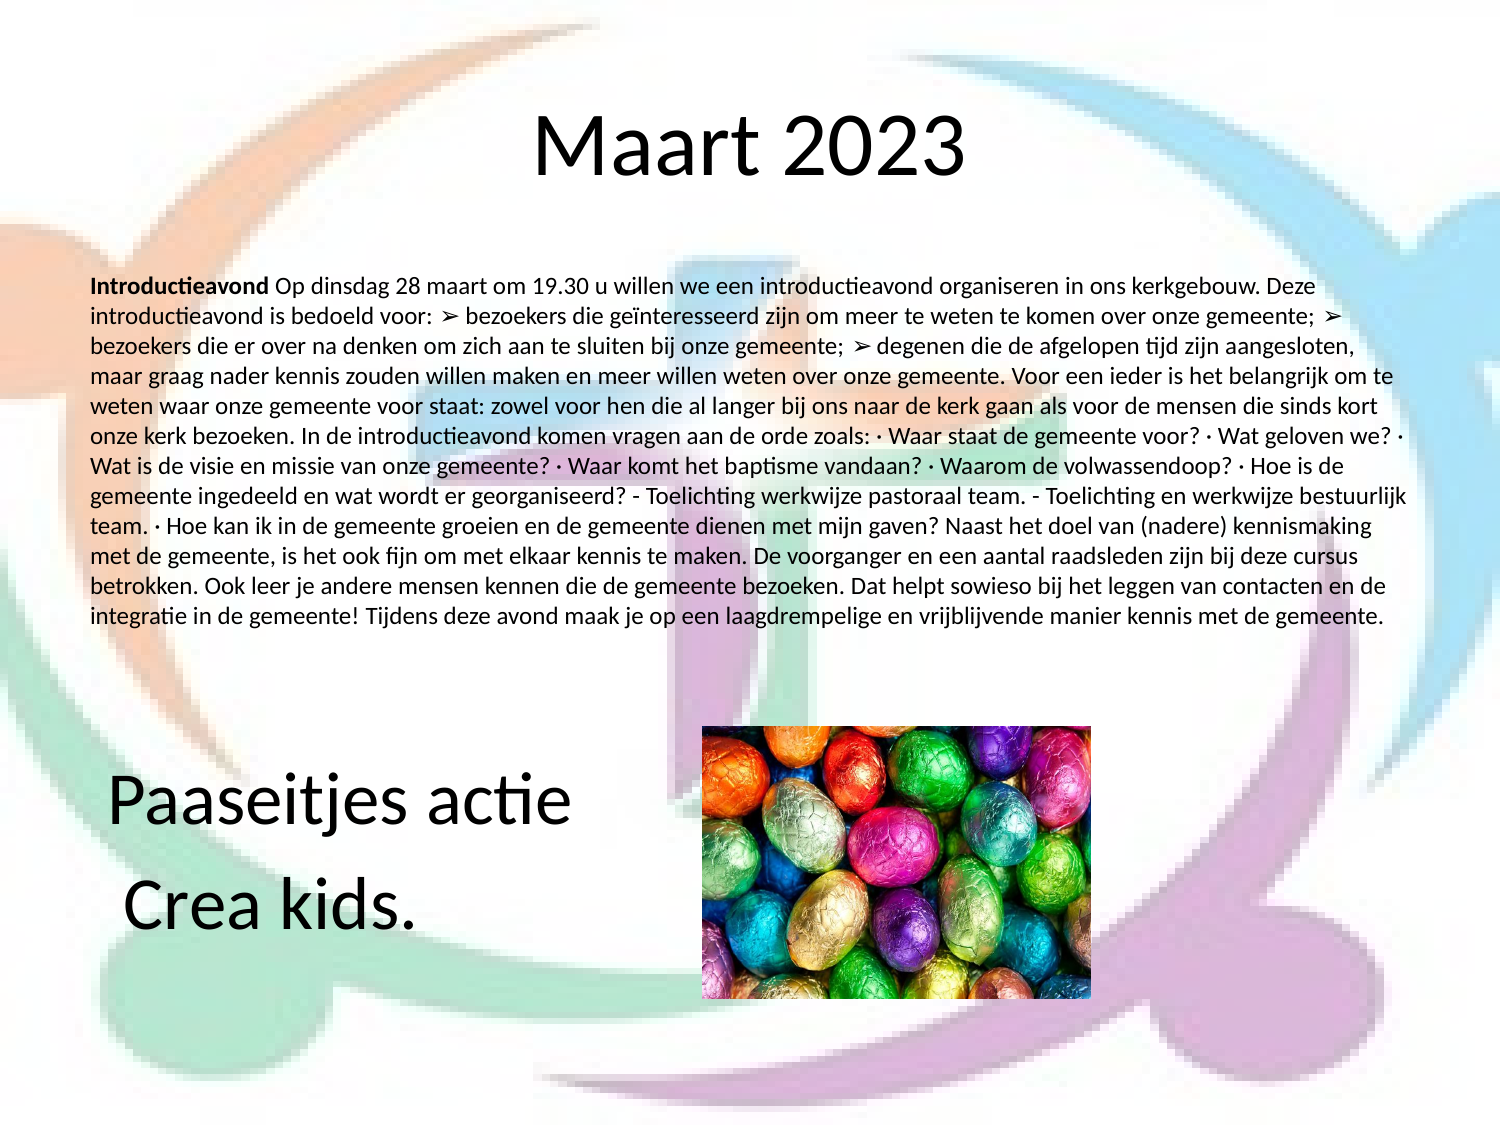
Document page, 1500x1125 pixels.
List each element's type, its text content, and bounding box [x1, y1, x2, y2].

title Maart 2023 [75, 45, 1425, 233]
picture [702, 726, 1092, 999]
list Introductieavond Op dinsdag 28 maart om 19.30 u willen we een introductieavond organiseren in ons kerkgebouw. Deze introductieavond is bedoeld voor: ➢ bezoekers die geïnteresseerd zijn om meer te weten te komen over onze gemeente; ➢ bezoekers die er over na denken om zich aan te sluiten bij onze gemeente; ➢ degenen die de afgelopen tijd zijn aangesloten, maar graag nader kennis zouden willen maken en meer willen weten over onze gemeente. Voor een ieder is het belangrijk om te weten waar onze gemeente voor staat: zowel voor hen die al langer bij ons naar de kerk gaan als voor de mensen die sinds kort onze kerk bezoeken. In de introductieavond komen vragen aan de orde zoals: · Waar staat de gemeente voor? · Wat geloven we? · Wat is de visie en missie van onze gemeente? · Waar komt het baptisme vandaan? · Waarom de volwassendoop? · Hoe is de gemeente ingedeeld en wat wordt er georganiseerd? - Toelichting werkwijze pastoraal team. - Toelichting en werkwijze bestuurlijk team. · Hoe kan ik in de gemeente groeien en de gemeente dienen met mijn gaven? Naast het doel van (nadere) kennismaking met de gemeente, is het ook fijn om met elkaar kennis te maken. De voorganger en een aantal raadsleden zijn bij deze cursus betrokken. Ook leer je andere mensen kennen die de gemeente bezoeken. Dat helpt sowieso bij het leggen van contacten en de integratie in de gemeente! Tijdens deze avond maak je op een laagdrempelige en vrijblijvende manier kennis met de gemeente. Paaseitjes actie Crea kids. [75, 262, 1425, 1005]
